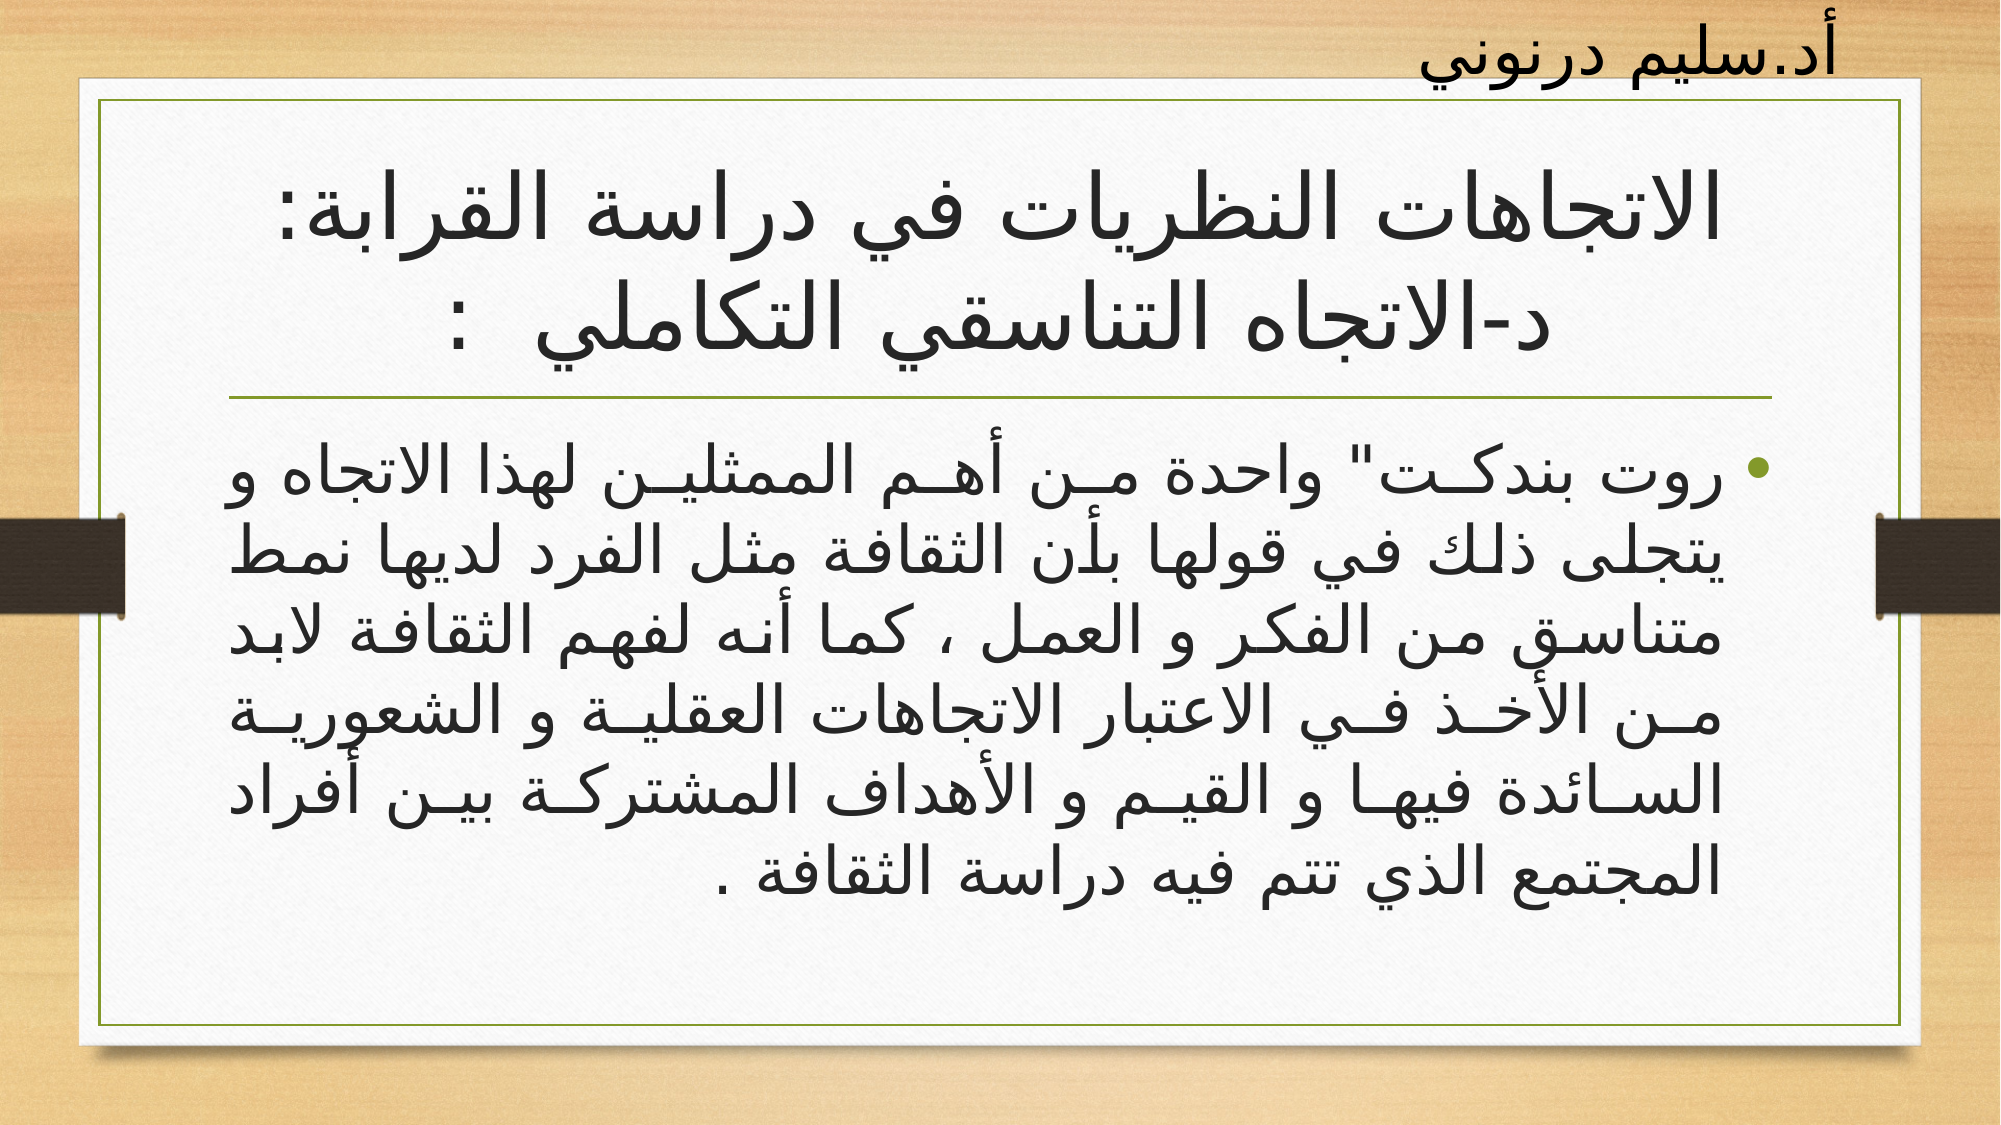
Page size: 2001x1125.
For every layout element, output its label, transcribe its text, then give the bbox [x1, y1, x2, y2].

picture [0, 0, 2001, 1125]
list روت بندكت" واحدة من أهم الممثلين لهذا الاتجاه و يتجلى ذلك في قولها بأن الثقافة مثل الفرد لديها نمط متناسق من الفكر و العمل ، كما أنه لفهم الثقافة لابد من الأخذ في الاعتبار الاتجاهات العقلية و الشعورية السائدة فيها و القيم و الأهداف المشتركة بين أفراد المجتمع الذي تتم فيه دراسة الثقافة . [212, 419, 1788, 964]
title الاتجاهات النظريات في دراسة القرابة: د-الاتجاه التناسقي التكاملي : [212, 135, 1788, 381]
text_box أد.سليم درنوني [1270, 10, 1988, 97]
